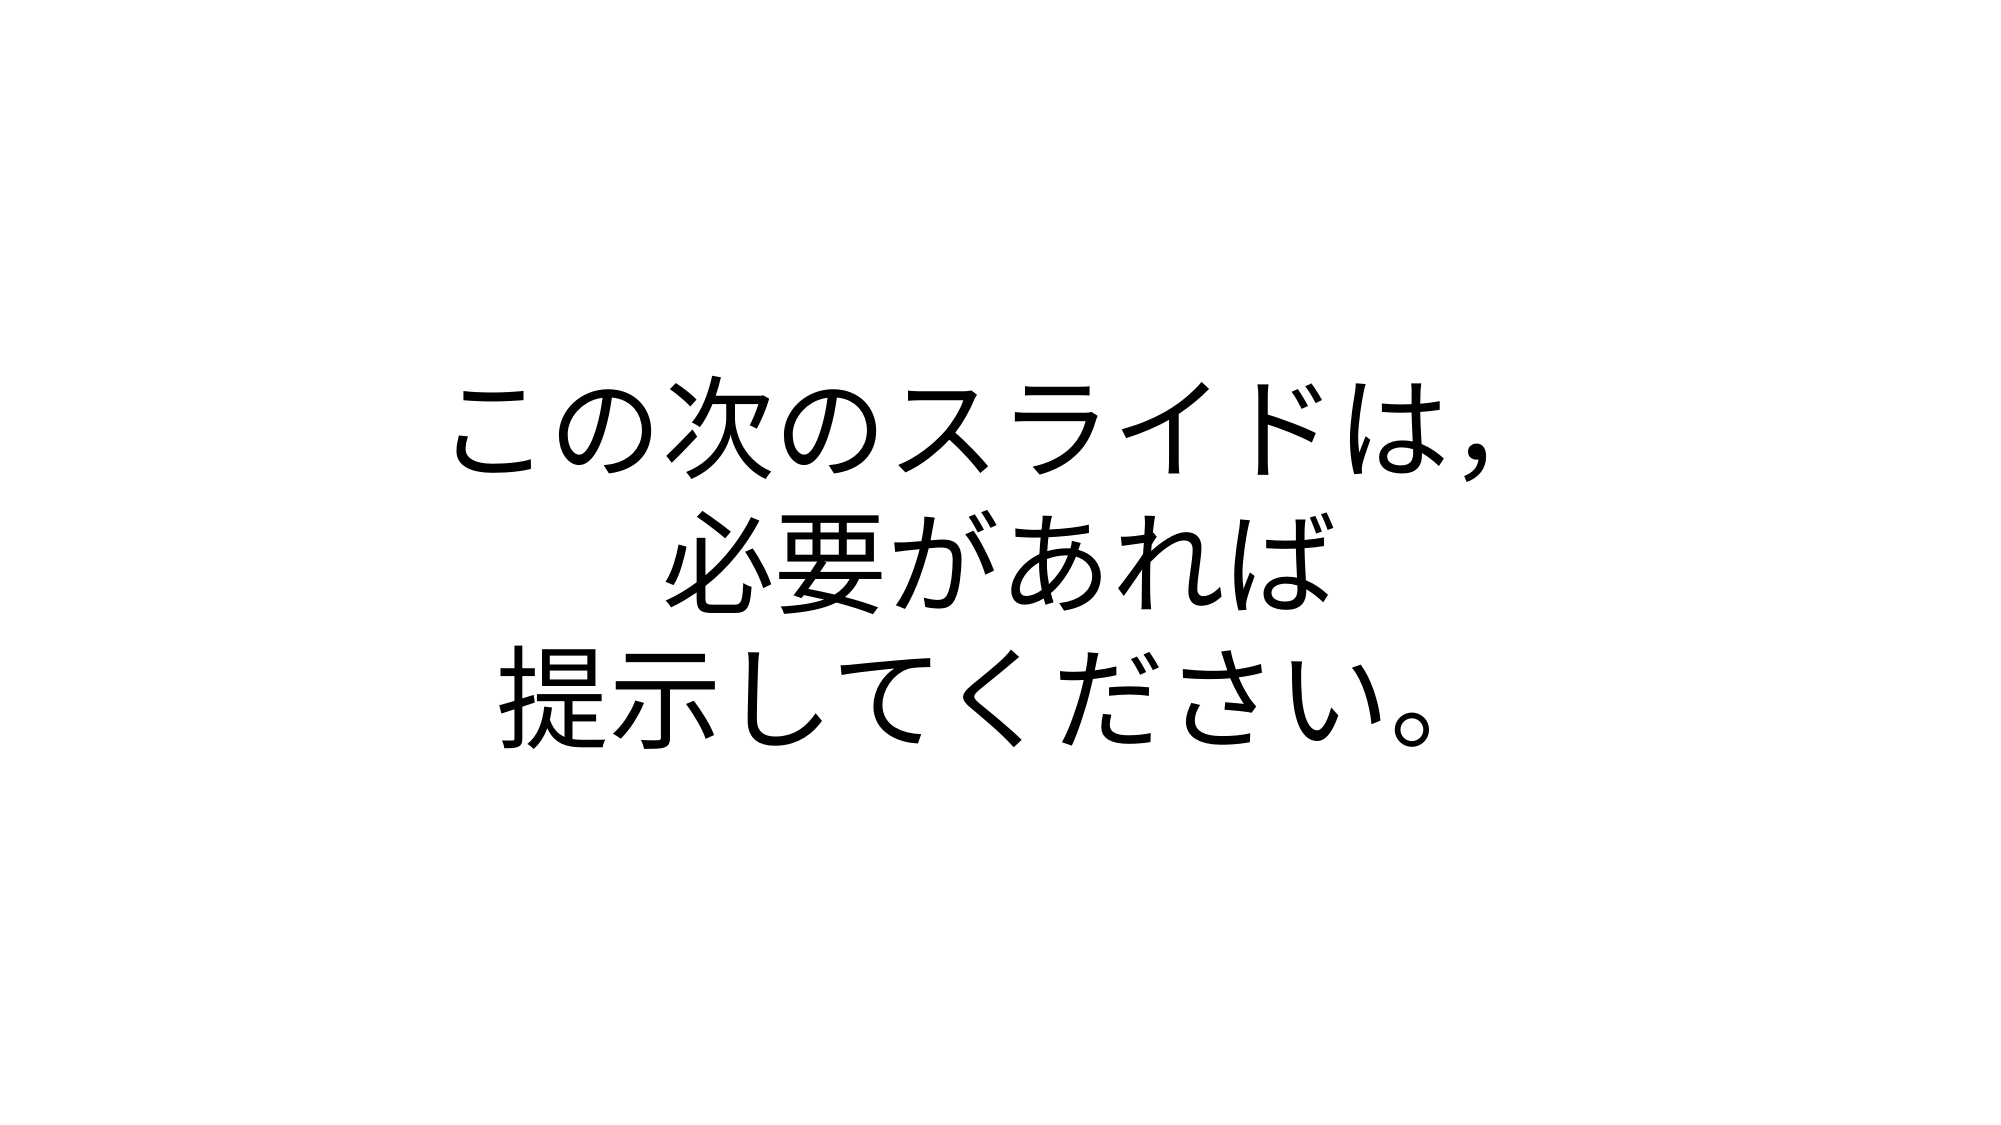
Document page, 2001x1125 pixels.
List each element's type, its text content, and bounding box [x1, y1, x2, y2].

text_box この次のスライドは， 必要があれば 提示してください。 [422, 350, 1578, 771]
